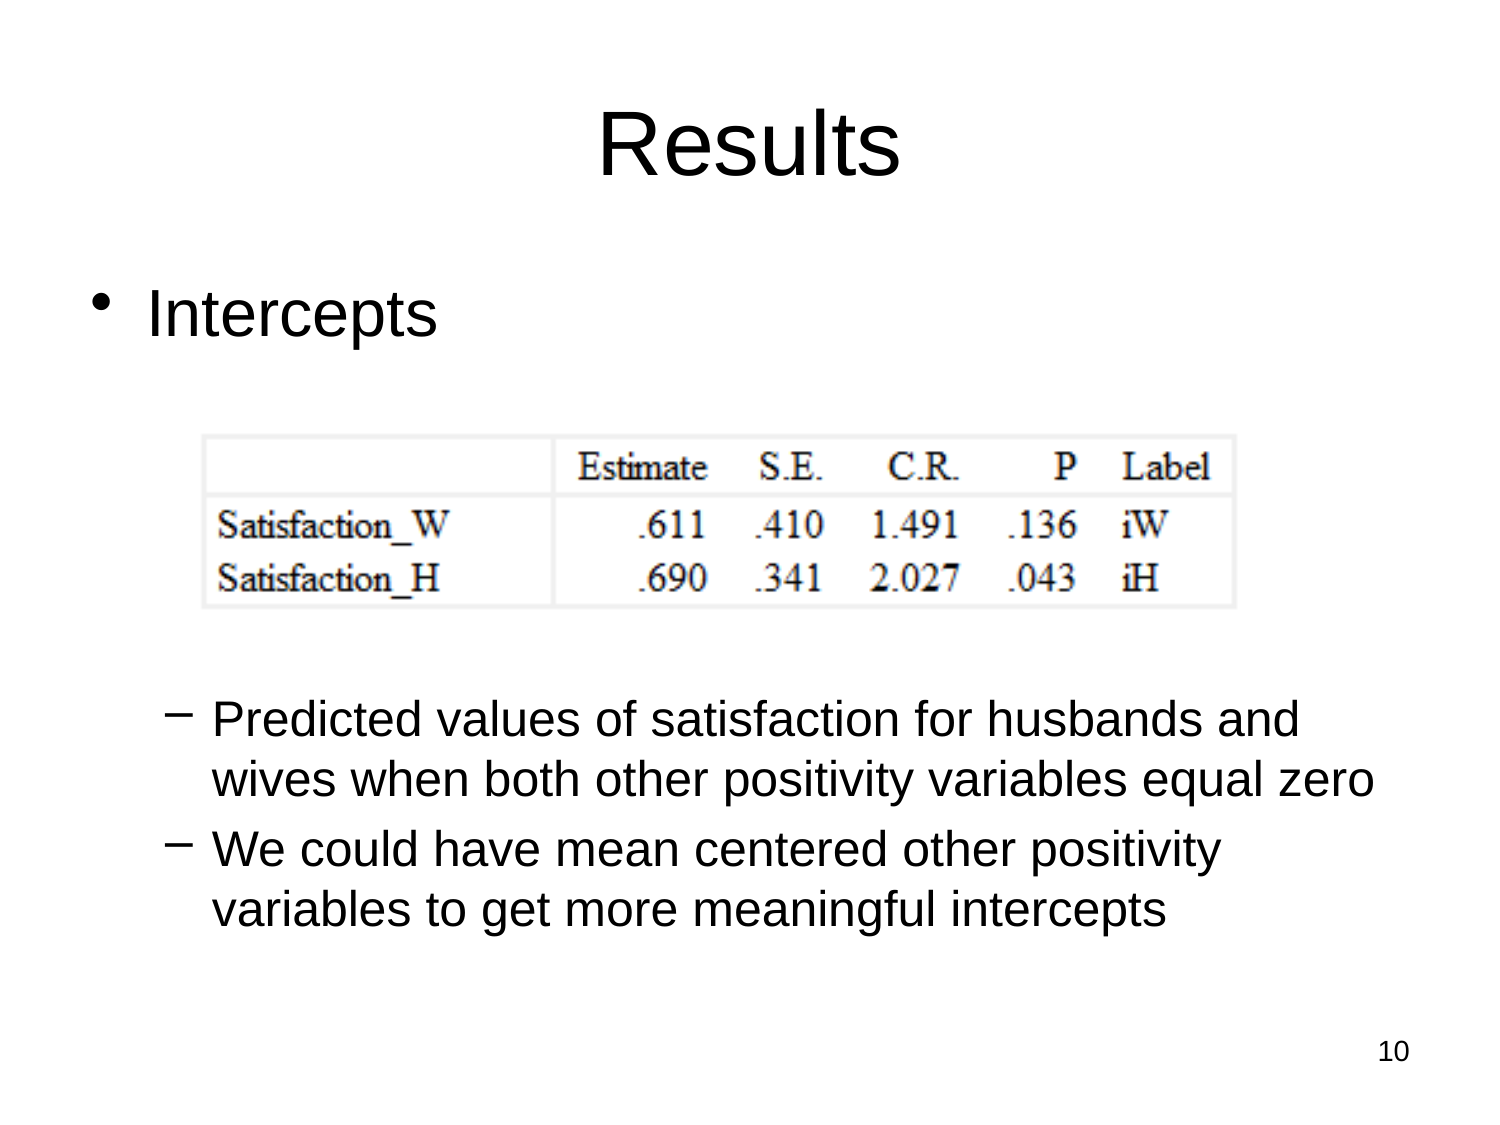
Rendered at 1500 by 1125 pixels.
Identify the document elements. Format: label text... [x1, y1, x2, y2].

picture [187, 412, 1263, 626]
list Intercepts Predicted values of satisfaction for husbands and wives when both other positivity variables equal zero We could have mean centered other positivity variables to get more meaningful intercepts [75, 262, 1425, 1005]
slide_number 10 [1074, 1024, 1426, 1103]
title Results [75, 45, 1425, 233]
